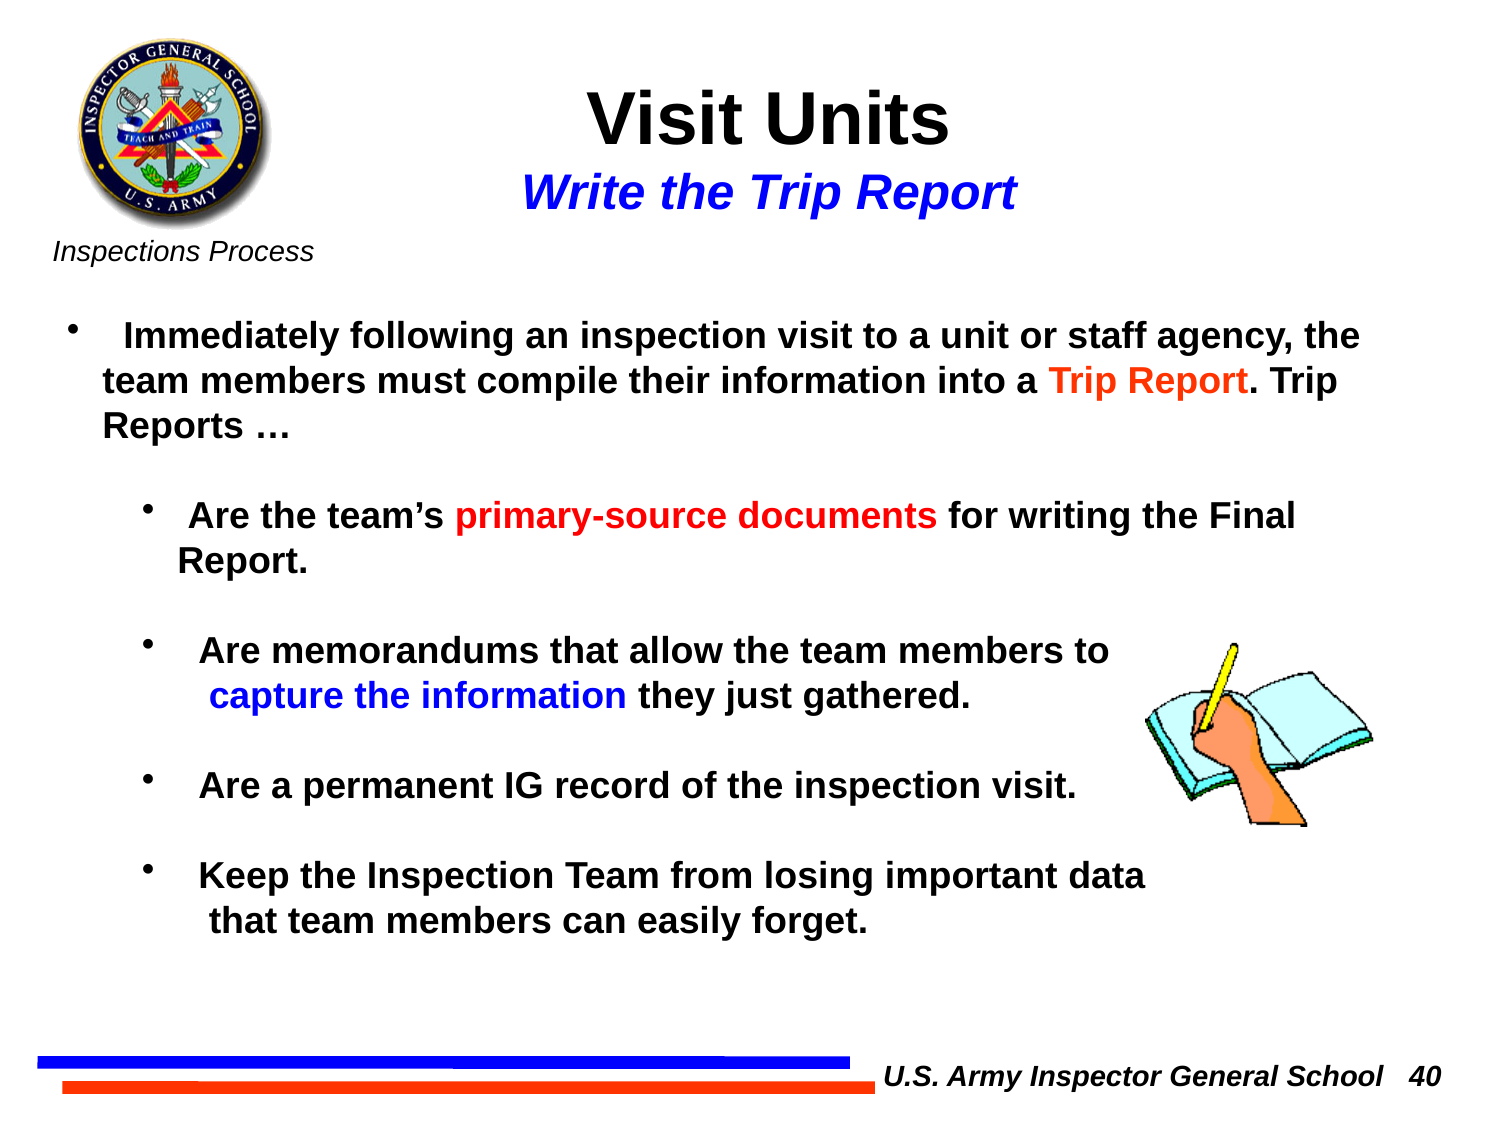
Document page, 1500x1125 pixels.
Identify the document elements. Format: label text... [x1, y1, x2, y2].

picture [75, 37, 275, 231]
text_box Immediately following an inspection visit to a unit or staff agency, the team members must compile their information into a Trip Report. Trip Reports … Are the team’s primary-source documents for writing the Final Report. Are memorandums that allow the team members to capture the information they just gathered. Are a permanent IG record of the inspection visit. Keep the Inspection Team from losing important data that team members can easily forget. [12, 304, 1438, 949]
picture [1144, 599, 1500, 827]
footer U.S. Army Inspector General School 40 [824, 1049, 1500, 1125]
text_box Visit Units Write the Trip Report [506, 62, 1033, 228]
